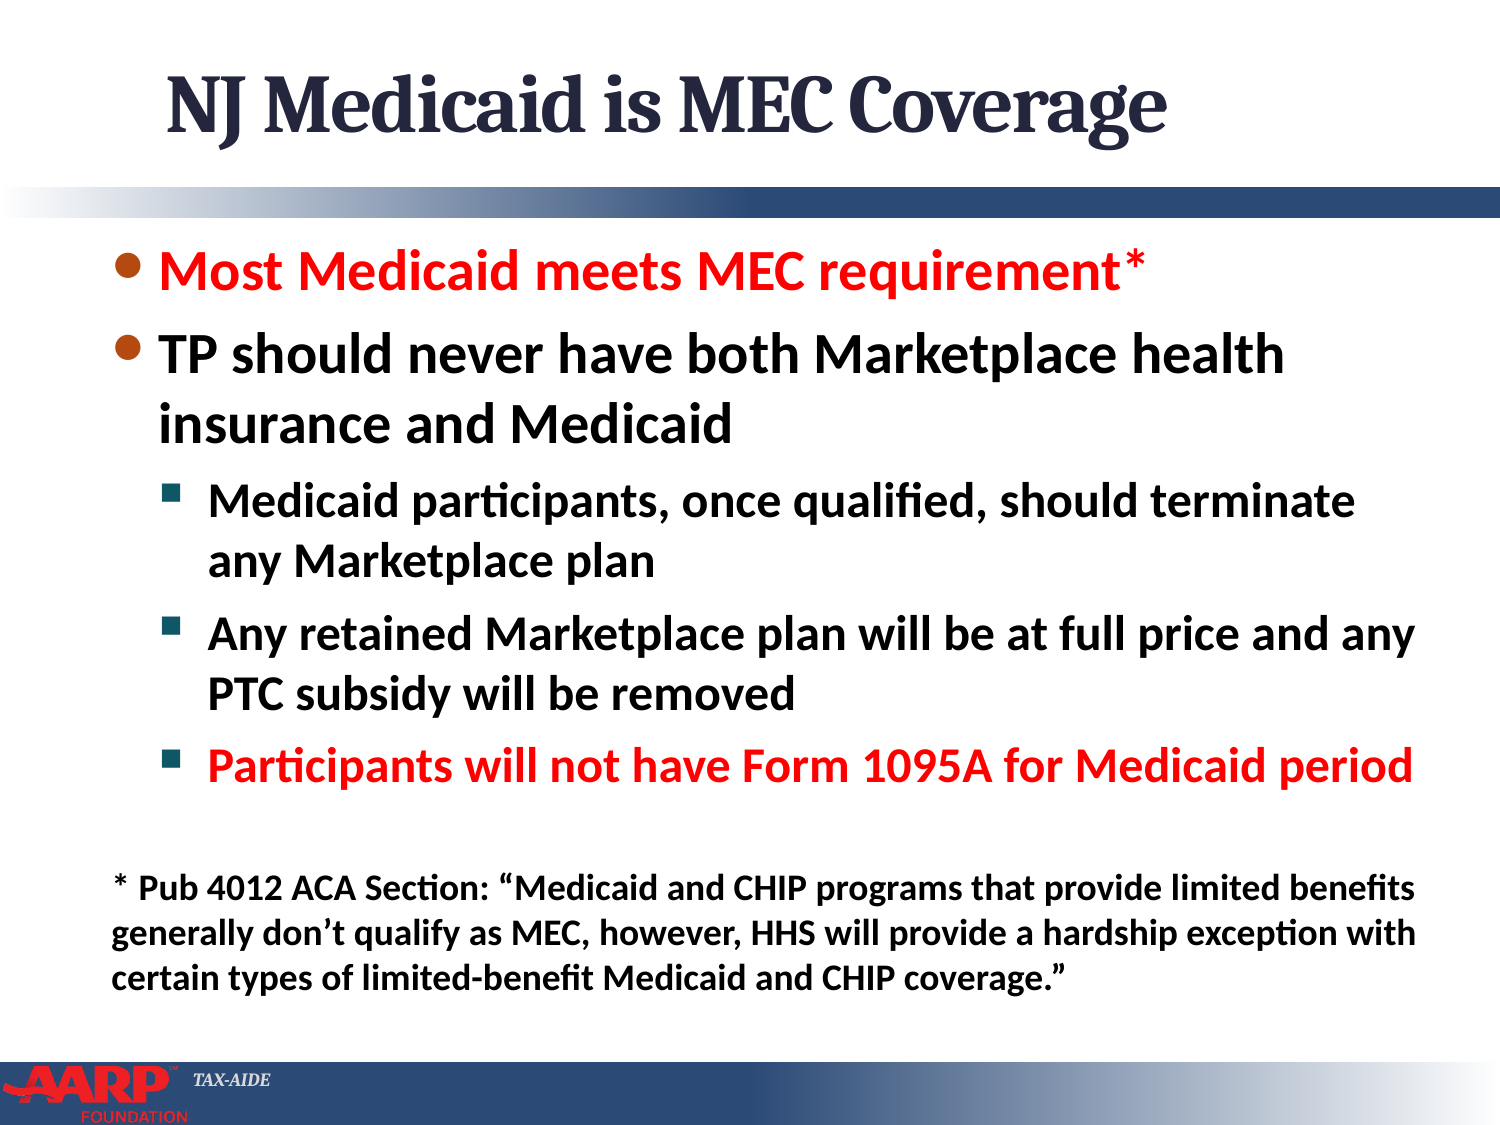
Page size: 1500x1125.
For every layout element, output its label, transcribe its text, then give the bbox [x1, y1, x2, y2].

title NJ Medicaid is MEC Coverage [150, 11, 1363, 188]
list Most Medicaid meets MEC requirement* TP should never have both Marketplace health insurance and Medicaid Medicaid participants, once qualified, should terminate any Marketplace plan Any retained Marketplace plan will be at full price and any PTC subsidy will be removed Participants will not have Form 1095A for Medicaid period * Pub 4012 ACA Section: “Medicaid and CHIP programs that provide limited benefits generally don’t qualify as MEC, however, HHS will provide a hardship exception with certain types of limited-benefit Medicaid and CHIP coverage.” [87, 224, 1438, 1013]
picture [2, 1065, 189, 1123]
